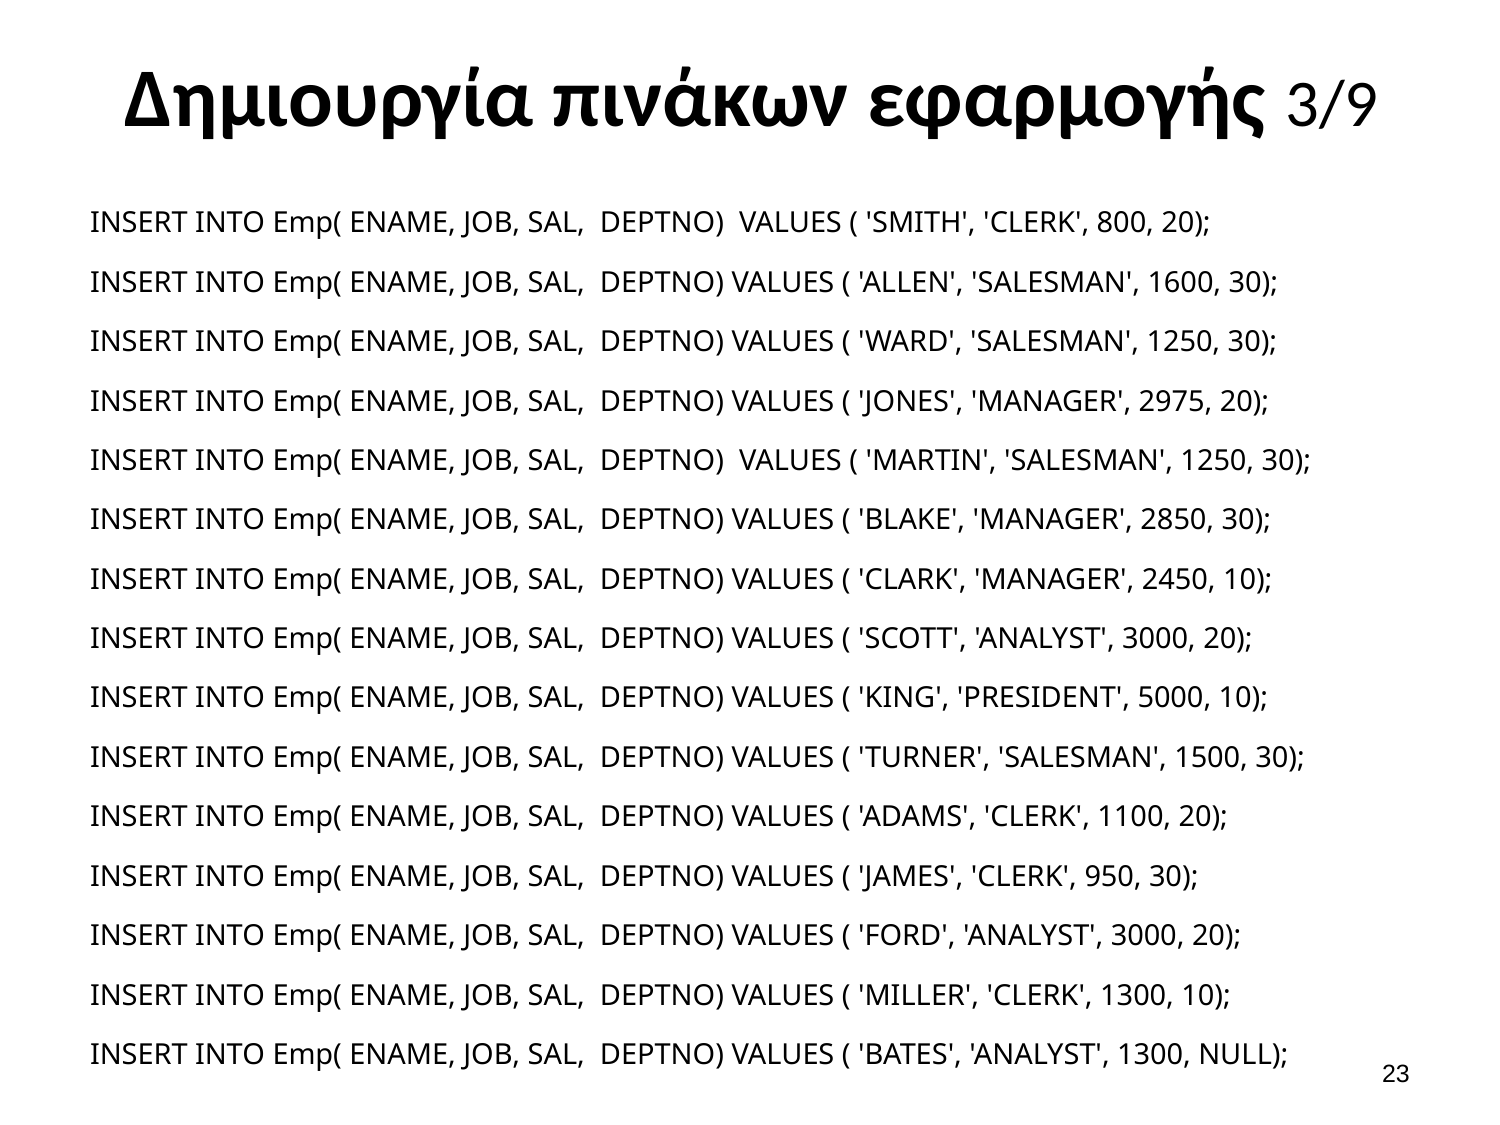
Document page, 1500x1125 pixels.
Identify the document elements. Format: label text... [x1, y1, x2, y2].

title Δημιουργία πινάκων εφαρμογής 3/9 [76, 19, 1427, 169]
slide_number 22 [1074, 1042, 1425, 1103]
list INSERT INTO Emp( ENAME, JOB, SAL, DEPTNO) VALUES ( 'SMITH', 'CLERK', 800, 20); INSERT INTO Emp( ENAME, JOB, SAL, DEPTNO) VALUES ( 'ALLEN', 'SALESMAN', 1600, 30); INSERT INTO Emp( ENAME, JOB, SAL, DEPTNO) VALUES ( 'WARD', 'SALESMAN', 1250, 30); INSERT INTO Emp( ENAME, JOB, SAL, DEPTNO) VALUES ( 'JONES', 'MANAGER', 2975, 20); INSERT INTO Emp( ENAME, JOB, SAL, DEPTNO) VALUES ( 'MARTIN', 'SALESMAN', 1250, 30); INSERT INTO Emp( ENAME, JOB, SAL, DEPTNO) VALUES ( 'BLAKE', 'MANAGER', 2850, 30); INSERT INTO Emp( ENAME, JOB, SAL, DEPTNO) VALUES ( 'CLARK', 'MANAGER', 2450, 10); INSERT INTO Emp( ENAME, JOB, SAL, DEPTNO) VALUES ( 'SCOTT', 'ANALYST', 3000, 20); INSERT INTO Emp( ENAME, JOB, SAL, DEPTNO) VALUES ( 'KING', 'PRESIDENT', 5000, 10); INSERT INTO Emp( ENAME, JOB, SAL, DEPTNO) VALUES ( 'TURNER', 'SALESMAN', 1500, 30); INSERT INTO Emp( ENAME, JOB, SAL, DEPTNO) VALUES ( 'ADAMS', 'CLERK', 1100, 20); INSERT INTO Emp( ENAME, JOB, SAL, DEPTNO) VALUES ( 'JAMES', 'CLERK', 950, 30); INSERT INTO Emp( ENAME, JOB, SAL, DEPTNO) VALUES ( 'FORD', 'ANALYST', 3000, 20); INSERT INTO Emp( ENAME, JOB, SAL, DEPTNO) VALUES ( 'MILLER', 'CLERK', 1300, 10); INSERT INTO Emp( ENAME, JOB, SAL, DEPTNO) VALUES ( 'BATES', 'ANALYST', 1300, NULL); [75, 196, 1425, 1083]
